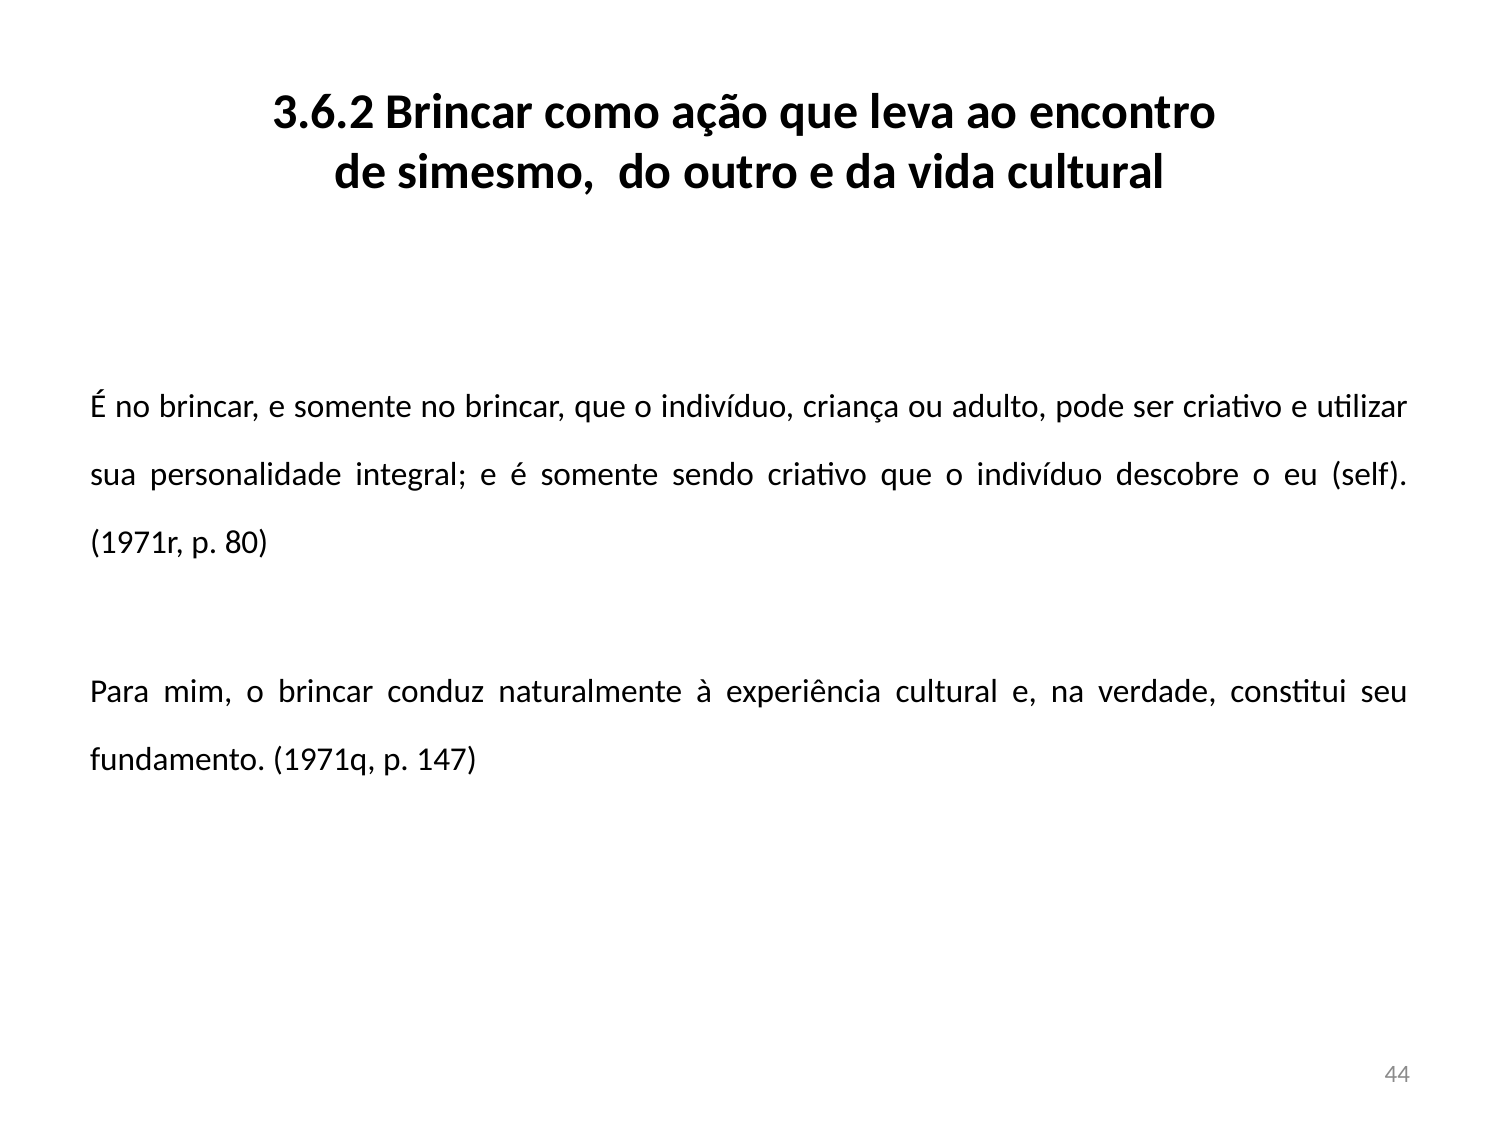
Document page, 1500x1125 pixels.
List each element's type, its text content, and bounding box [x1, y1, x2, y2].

slide_number 44 [1074, 1042, 1425, 1103]
list É no brincar, e somente no brincar, que o indivíduo, criança ou adulto, pode ser criativo e utilizar sua personalidade integral; e é somente sendo criativo que o indivíduo descobre o eu (self). (1971r, p. 80) Para mim, o brincar conduz naturalmente à experiência cultural e, na verdade, constitui seu fundamento. (1971q, p. 147) [75, 262, 1425, 1005]
title 3.6.2 Brincar como ação que leva ao encontro de simesmo, do outro e da vida cultural [75, 45, 1425, 233]
